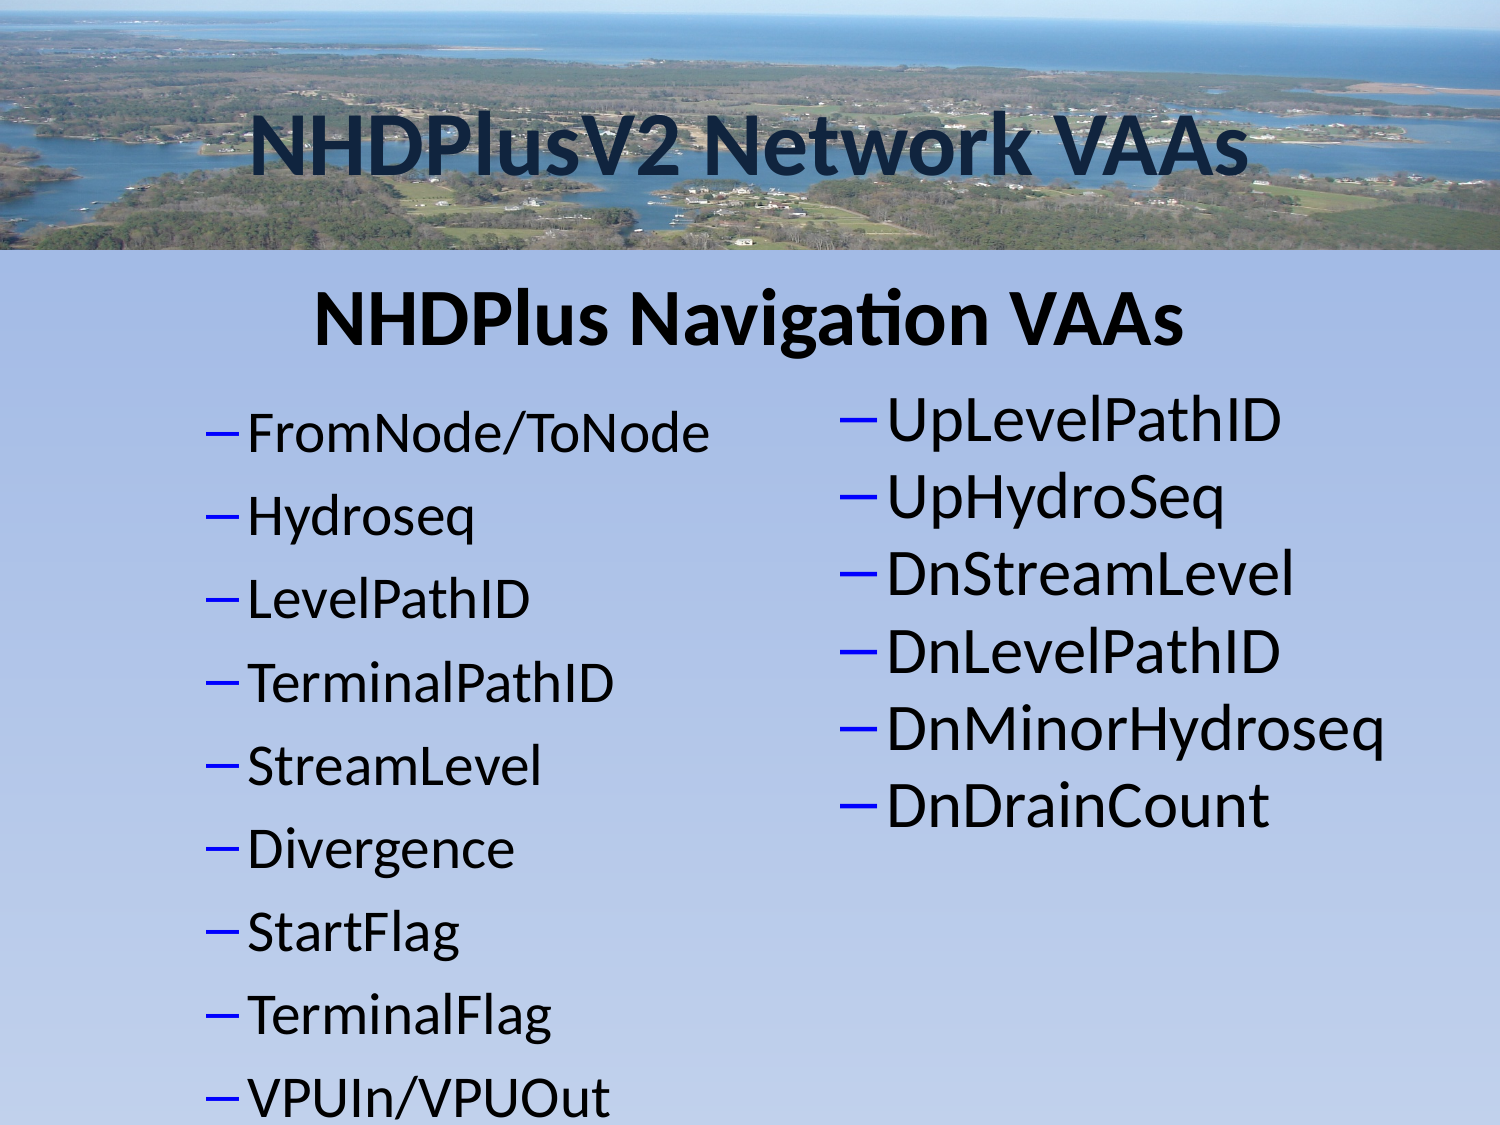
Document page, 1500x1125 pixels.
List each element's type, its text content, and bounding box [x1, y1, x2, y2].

text_box NHDPlus Navigation VAAs FromNode/ToNode Hydroseq LevelPathID TerminalPathID StreamLevel Divergence StartFlag TerminalFlag VPUIn/VPUOut [125, 275, 1375, 1125]
text_box UpLevelPathID UpHydroSeq DnStreamLevel DnLevelPathID DnMinorHydroseq DnDrainCount [750, 299, 1500, 1075]
picture [0, 0, 1500, 251]
